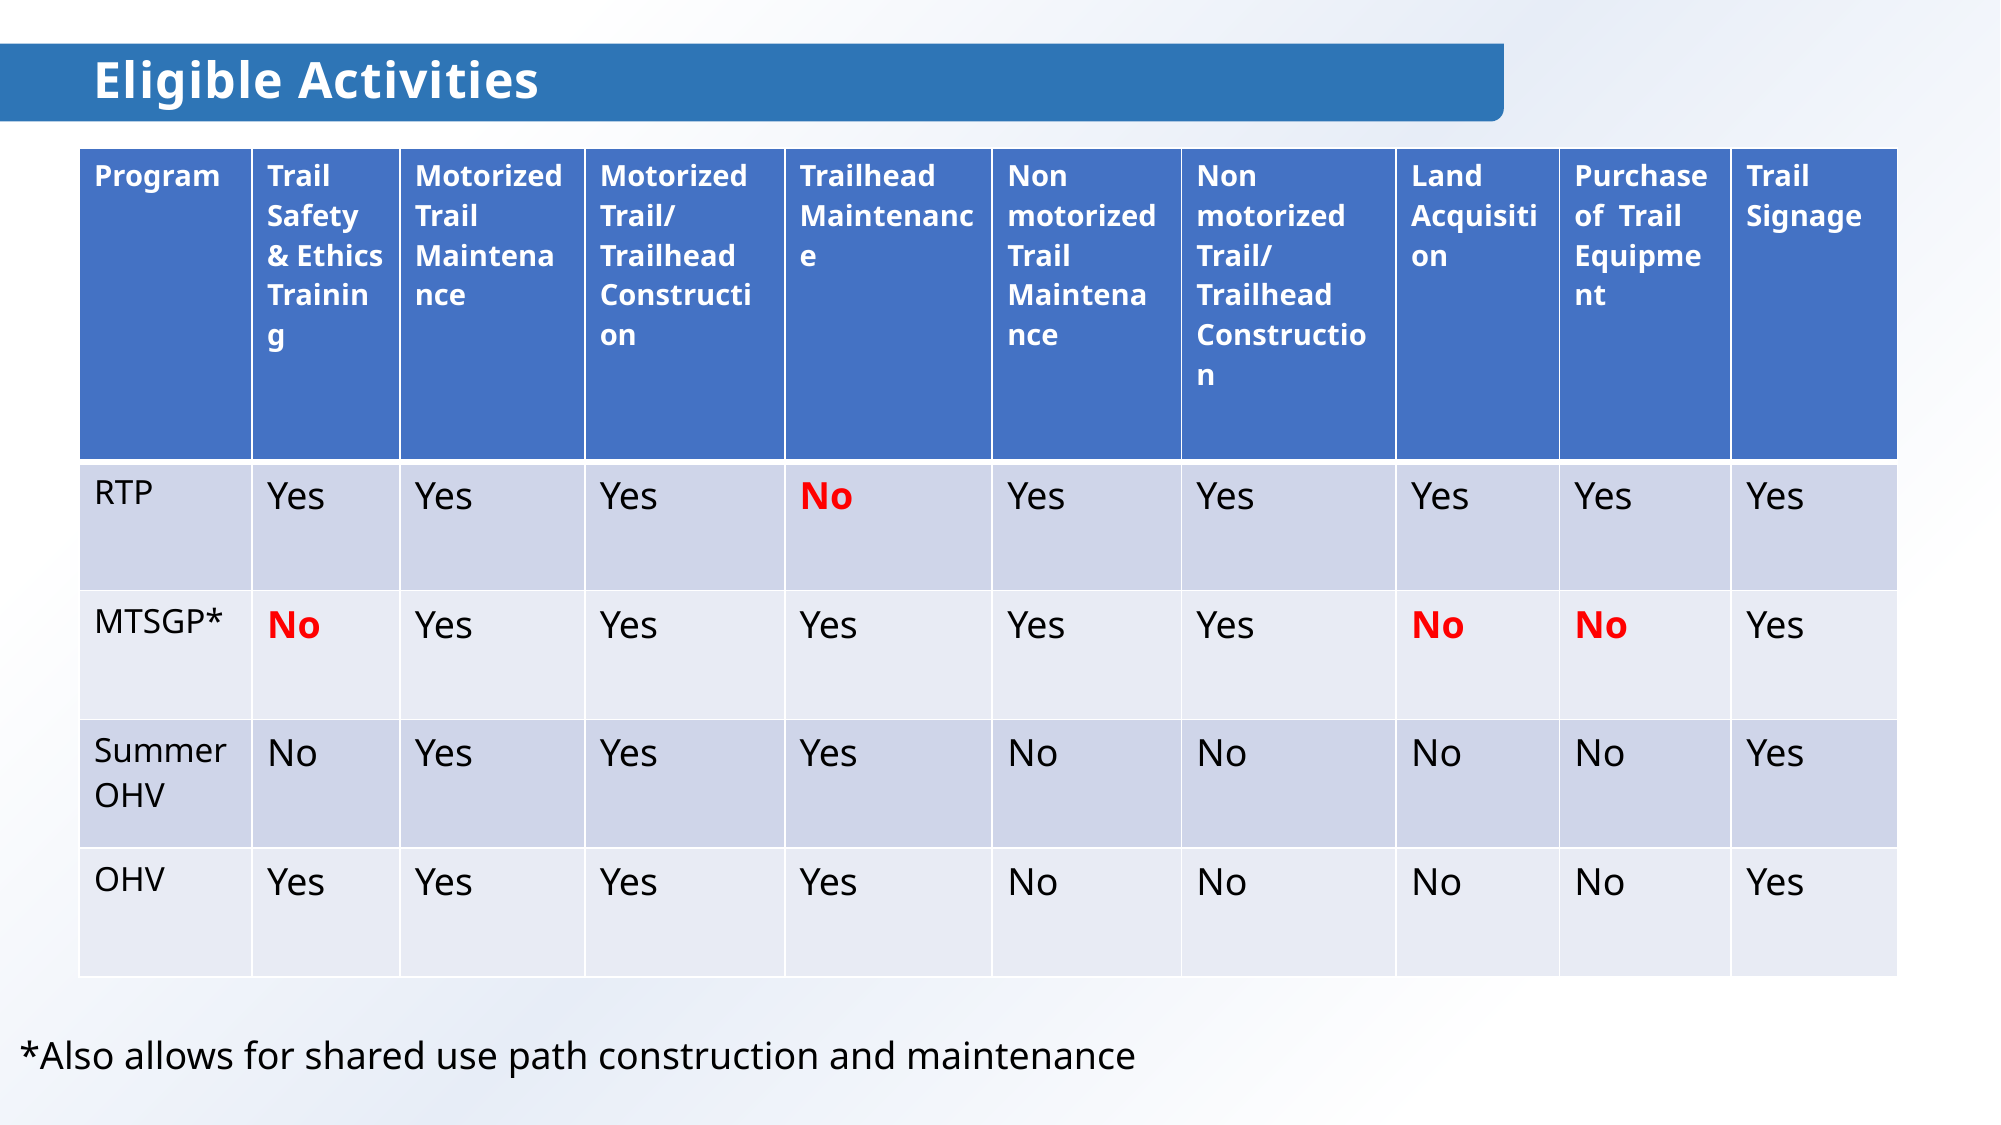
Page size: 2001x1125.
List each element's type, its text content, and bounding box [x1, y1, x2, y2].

table_cell Yes [1560, 465, 1730, 590]
table_cell OHV [80, 849, 251, 976]
table_cell No [1182, 849, 1395, 976]
text_box *Also allows for shared use path construction and maintenance [4, 1024, 1153, 1085]
table_cell Yes [1397, 465, 1559, 590]
table_cell Yes [1732, 720, 1897, 847]
table_cell Yes [401, 591, 584, 719]
title Eligible Activities [79, 48, 1921, 119]
table_cell Yes [993, 465, 1181, 590]
table_header Non motorized Trail/ Trailhead Construction [1182, 149, 1395, 459]
table_cell Yes [586, 591, 784, 719]
table_cell No [1560, 591, 1730, 719]
table_header Non motorized Trail Maintenance [993, 149, 1181, 459]
table_cell Yes [1732, 849, 1897, 976]
table_cell No [1397, 720, 1559, 847]
table_cell Yes [1182, 465, 1395, 590]
table_cell Yes [253, 465, 399, 590]
table_cell RTP [80, 465, 251, 590]
table_cell Yes [401, 849, 584, 976]
table_cell No [253, 591, 399, 719]
table_cell No [786, 465, 991, 590]
table_cell Yes [253, 849, 399, 976]
table_cell Yes [786, 591, 991, 719]
table_cell Summer OHV [80, 720, 251, 847]
table_header Motorized Trail/ Trailhead Construction [586, 149, 784, 459]
table_cell Yes [786, 849, 991, 976]
table_header Purchase of Trail Equipment [1560, 149, 1730, 459]
table_cell Yes [993, 591, 1181, 719]
table_cell No [993, 849, 1181, 976]
table_cell Yes [1182, 591, 1395, 719]
table_cell Yes [586, 849, 784, 976]
table_cell No [1397, 591, 1559, 719]
table_cell No [1560, 849, 1730, 976]
table_header Program [80, 149, 251, 459]
table_header Trailhead Maintenance [786, 149, 991, 459]
table_cell No [1560, 720, 1730, 847]
table_cell Yes [1732, 591, 1897, 719]
table_cell Yes [586, 720, 784, 847]
table_cell No [993, 720, 1181, 847]
table_cell No [253, 720, 399, 847]
table_header Trail Safety & Ethics Training [253, 149, 399, 459]
table_cell No [1182, 720, 1395, 847]
table_cell Yes [786, 720, 991, 847]
table_cell Yes [401, 465, 584, 590]
table_header Trail Signage [1732, 149, 1897, 459]
table_cell Yes [586, 465, 784, 590]
table_cell Yes [401, 720, 584, 847]
table_header Motorized Trail Maintenance [401, 149, 584, 459]
table_cell Yes [1732, 465, 1897, 590]
table_header Land Acquisition [1397, 149, 1559, 459]
table_cell No [1397, 849, 1559, 976]
table_cell MTSGP* [80, 591, 251, 719]
